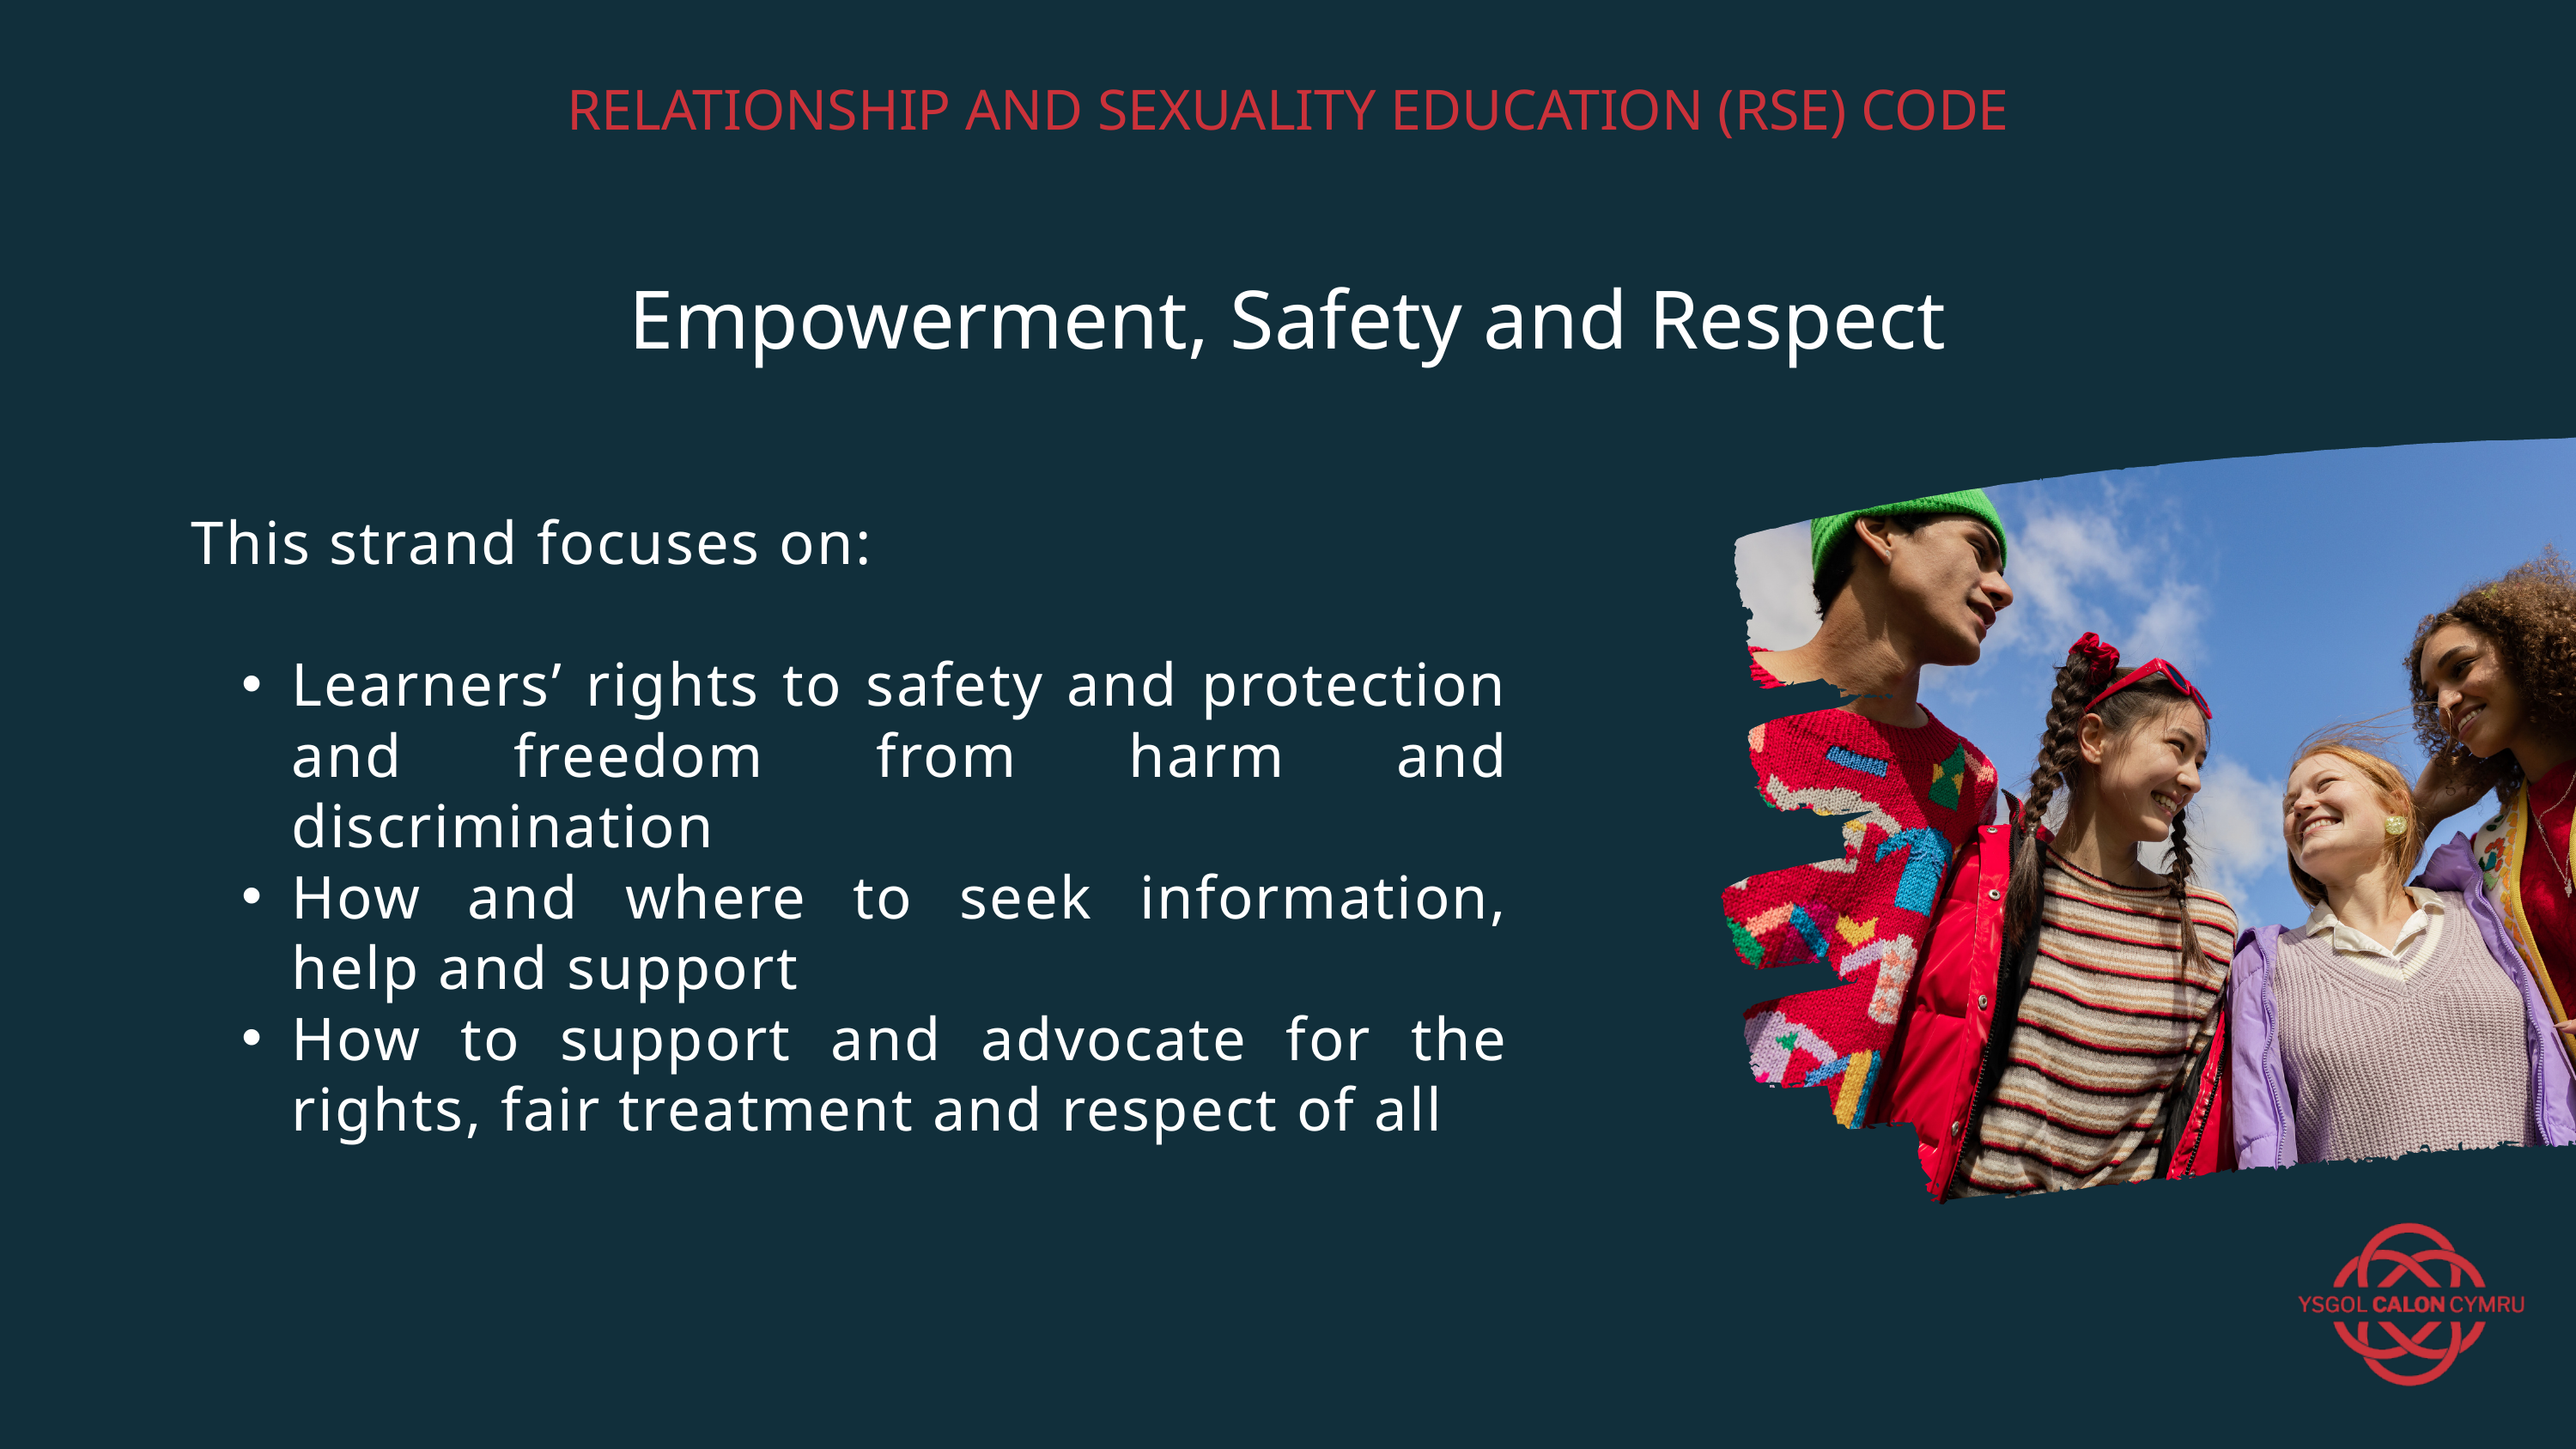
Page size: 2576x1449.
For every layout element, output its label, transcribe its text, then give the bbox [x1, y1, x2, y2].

text_box RELATIONSHIP AND SEXUALITY EDUCATION (RSE) CODE [144, 91, 2432, 142]
text_box This strand focuses on: Learners’ rights to safety and protection and freedom from harm and discrimination How and where to seek information, help and support How to support and advocate for the rights, fair treatment and respect of all [191, 506, 1510, 1143]
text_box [1722, 434, 2576, 1205]
text_box Empowerment, Safety and Respect [544, 252, 2032, 365]
picture [2281, 1216, 2537, 1391]
